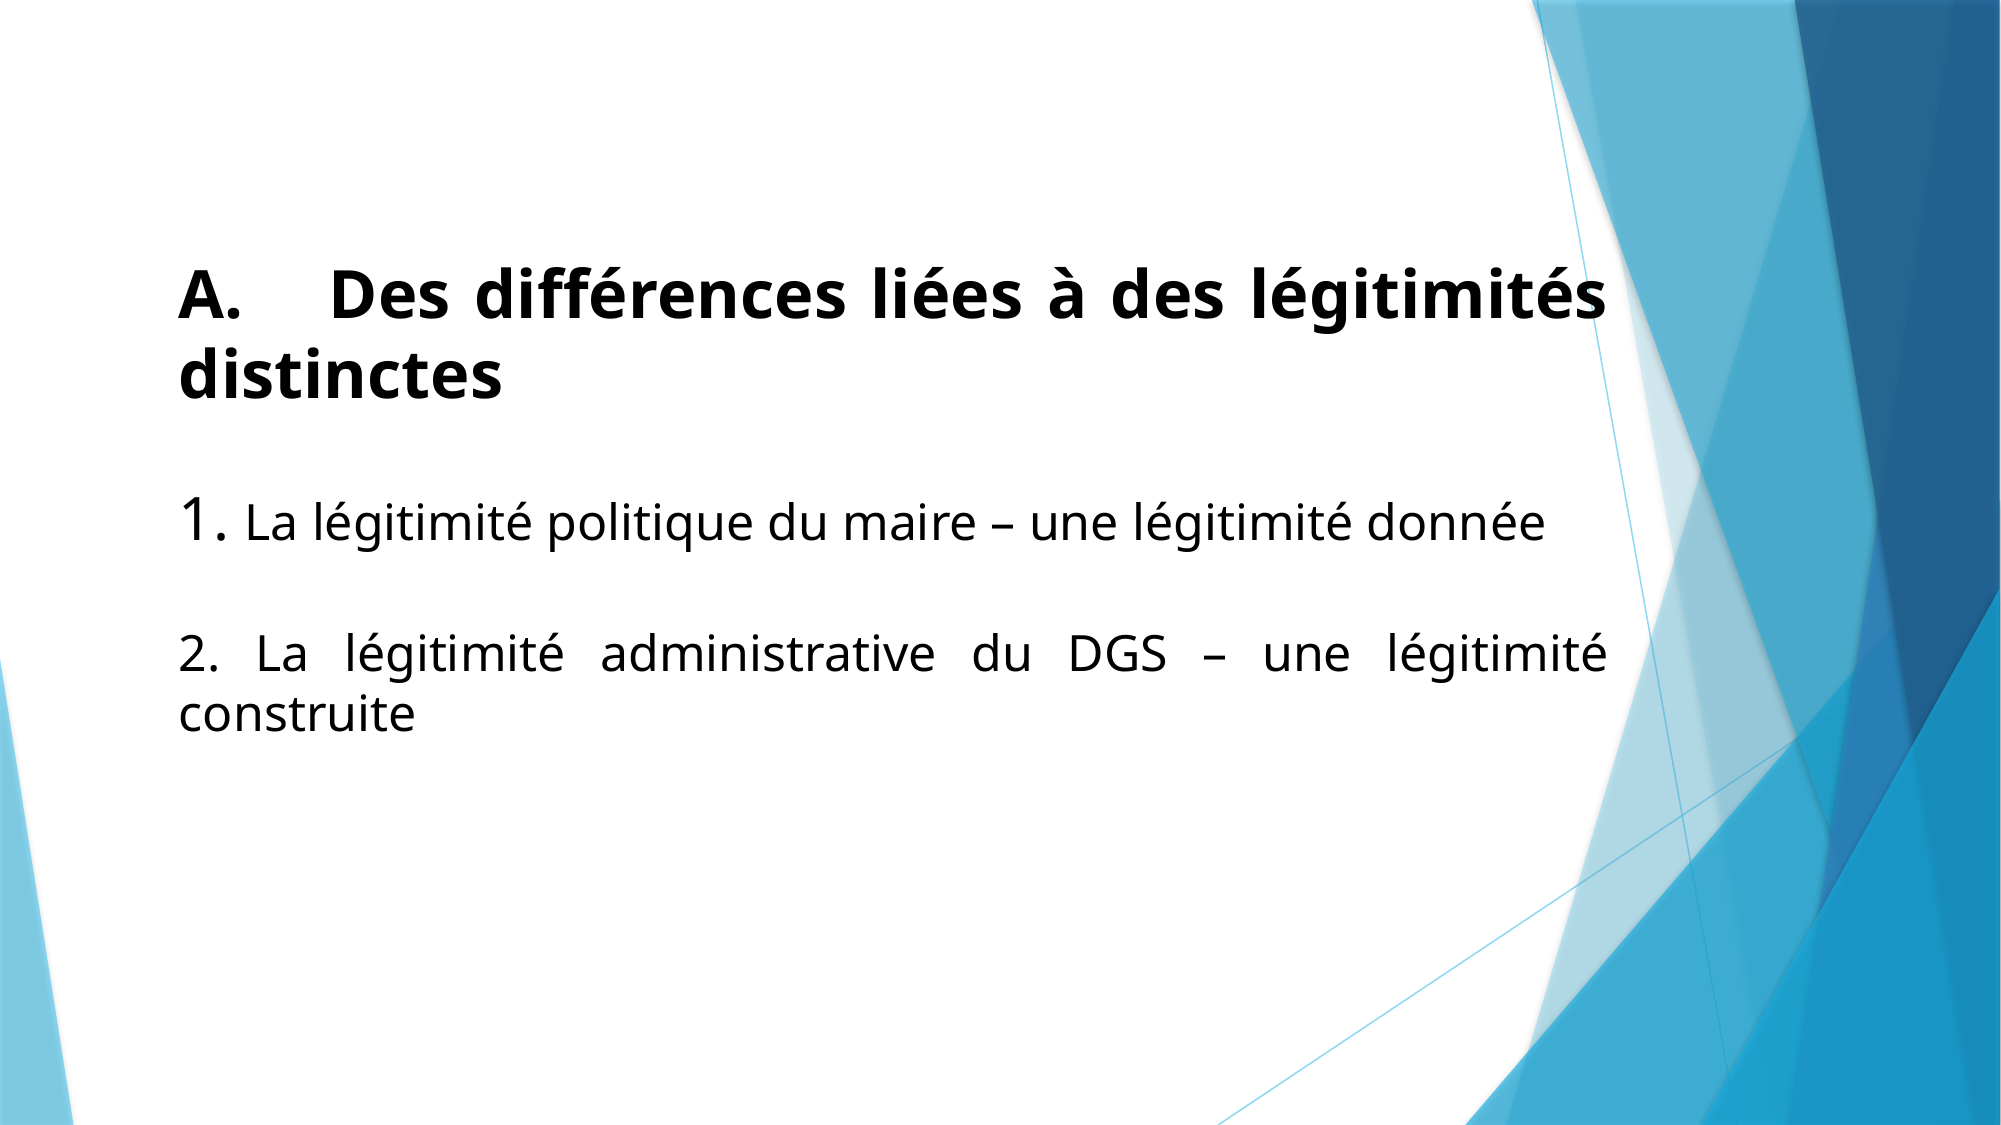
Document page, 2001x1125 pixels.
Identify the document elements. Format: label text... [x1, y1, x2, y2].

text_box A. Des différences liées à des légitimités distinctes 1. La légitimité politique du maire – une légitimité donnée 2. La légitimité administrative du DGS – une légitimité construite [178, 482, 1610, 514]
